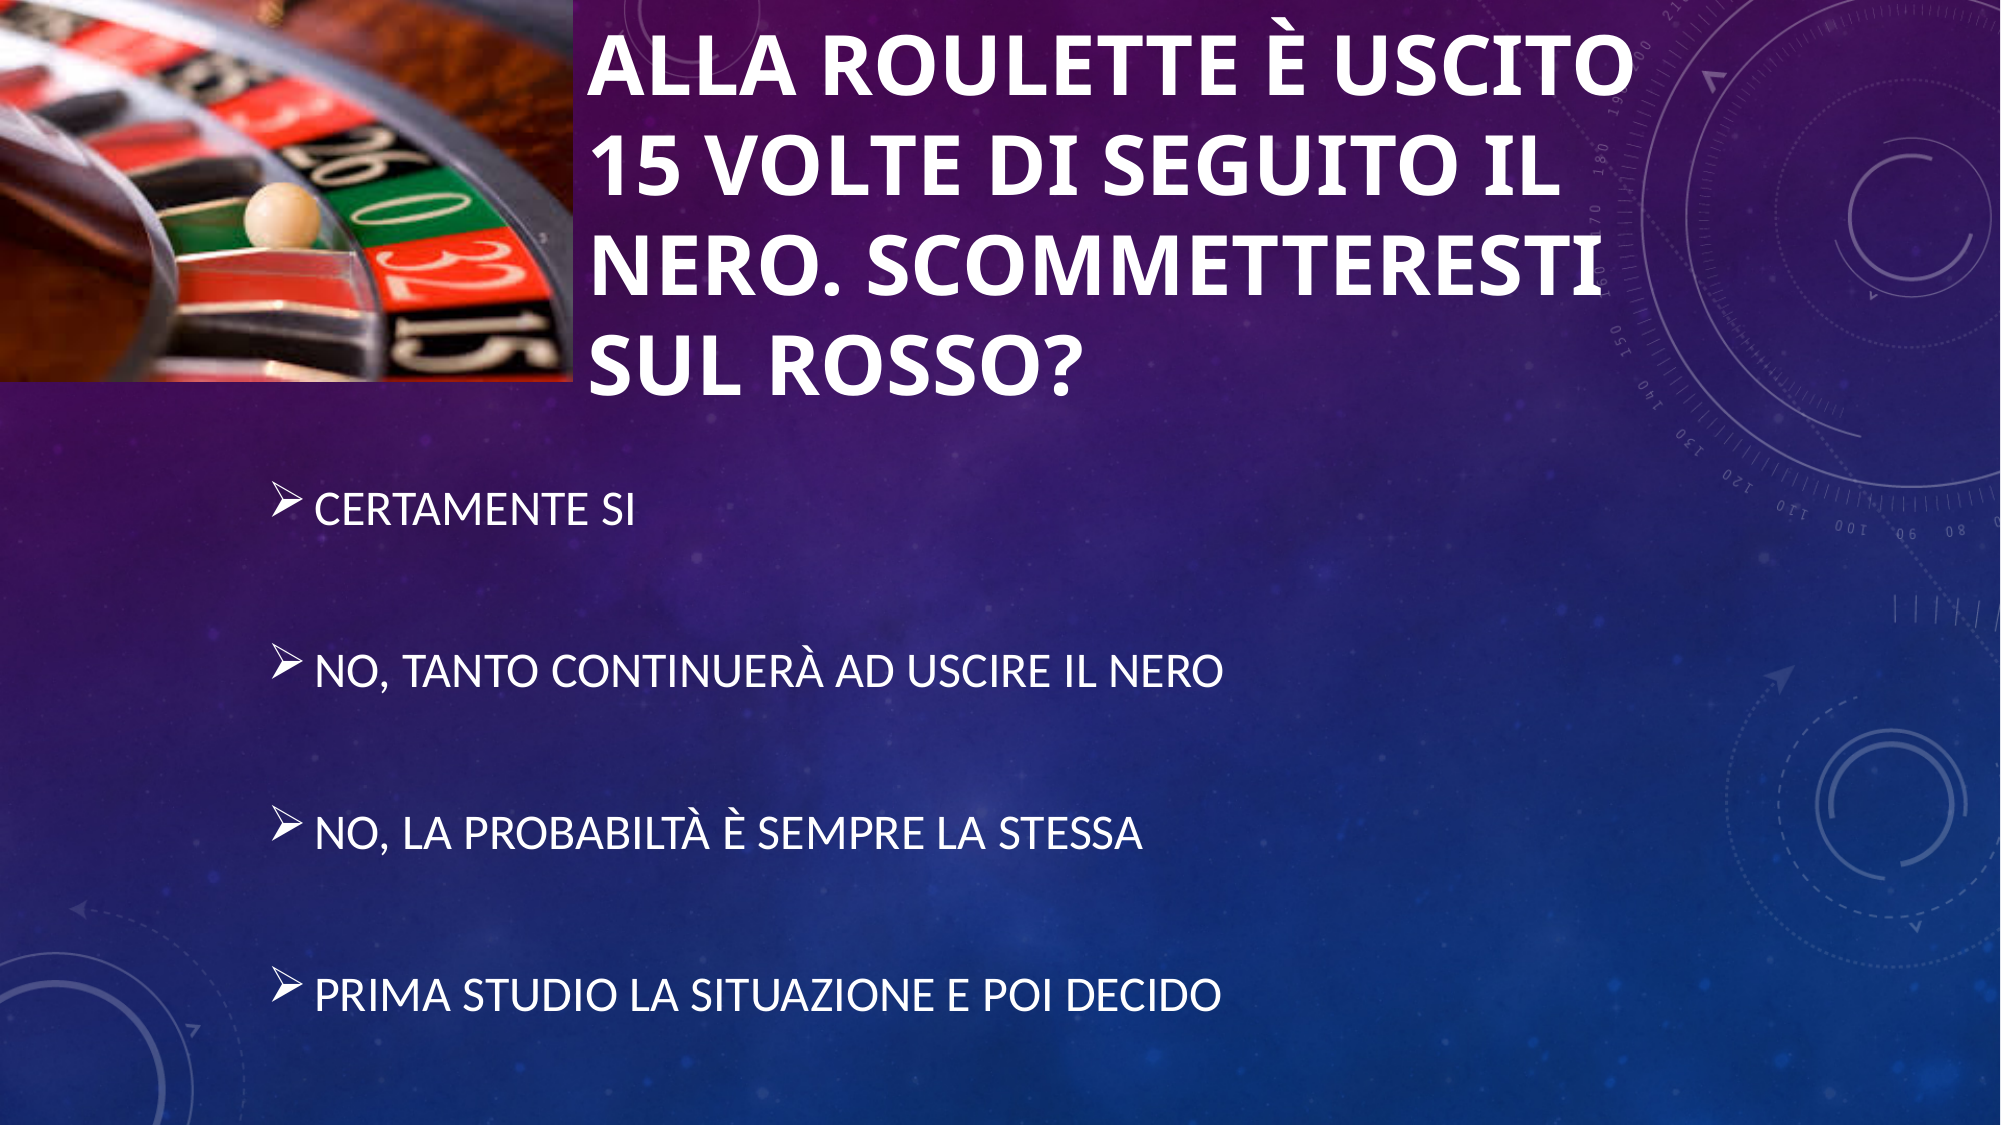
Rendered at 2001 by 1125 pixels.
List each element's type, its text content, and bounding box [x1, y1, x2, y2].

picture [0, 0, 2001, 1125]
list CERTAMENTE SI NO, TANTO CONTINUERÀ AD USCIRE IL NERO NO, LA PROBABILTÀ È SEMPRE LA STESSA PRIMA STUDIO LA SITUAZIONE E POI DECIDO [252, 449, 1915, 1048]
title ALLA ROULETTE è USCITO 15 VOLTE DI SEGUITO IL NERO. SCOMMETTERESTI SUL ROSSO? [572, 4, 1718, 421]
